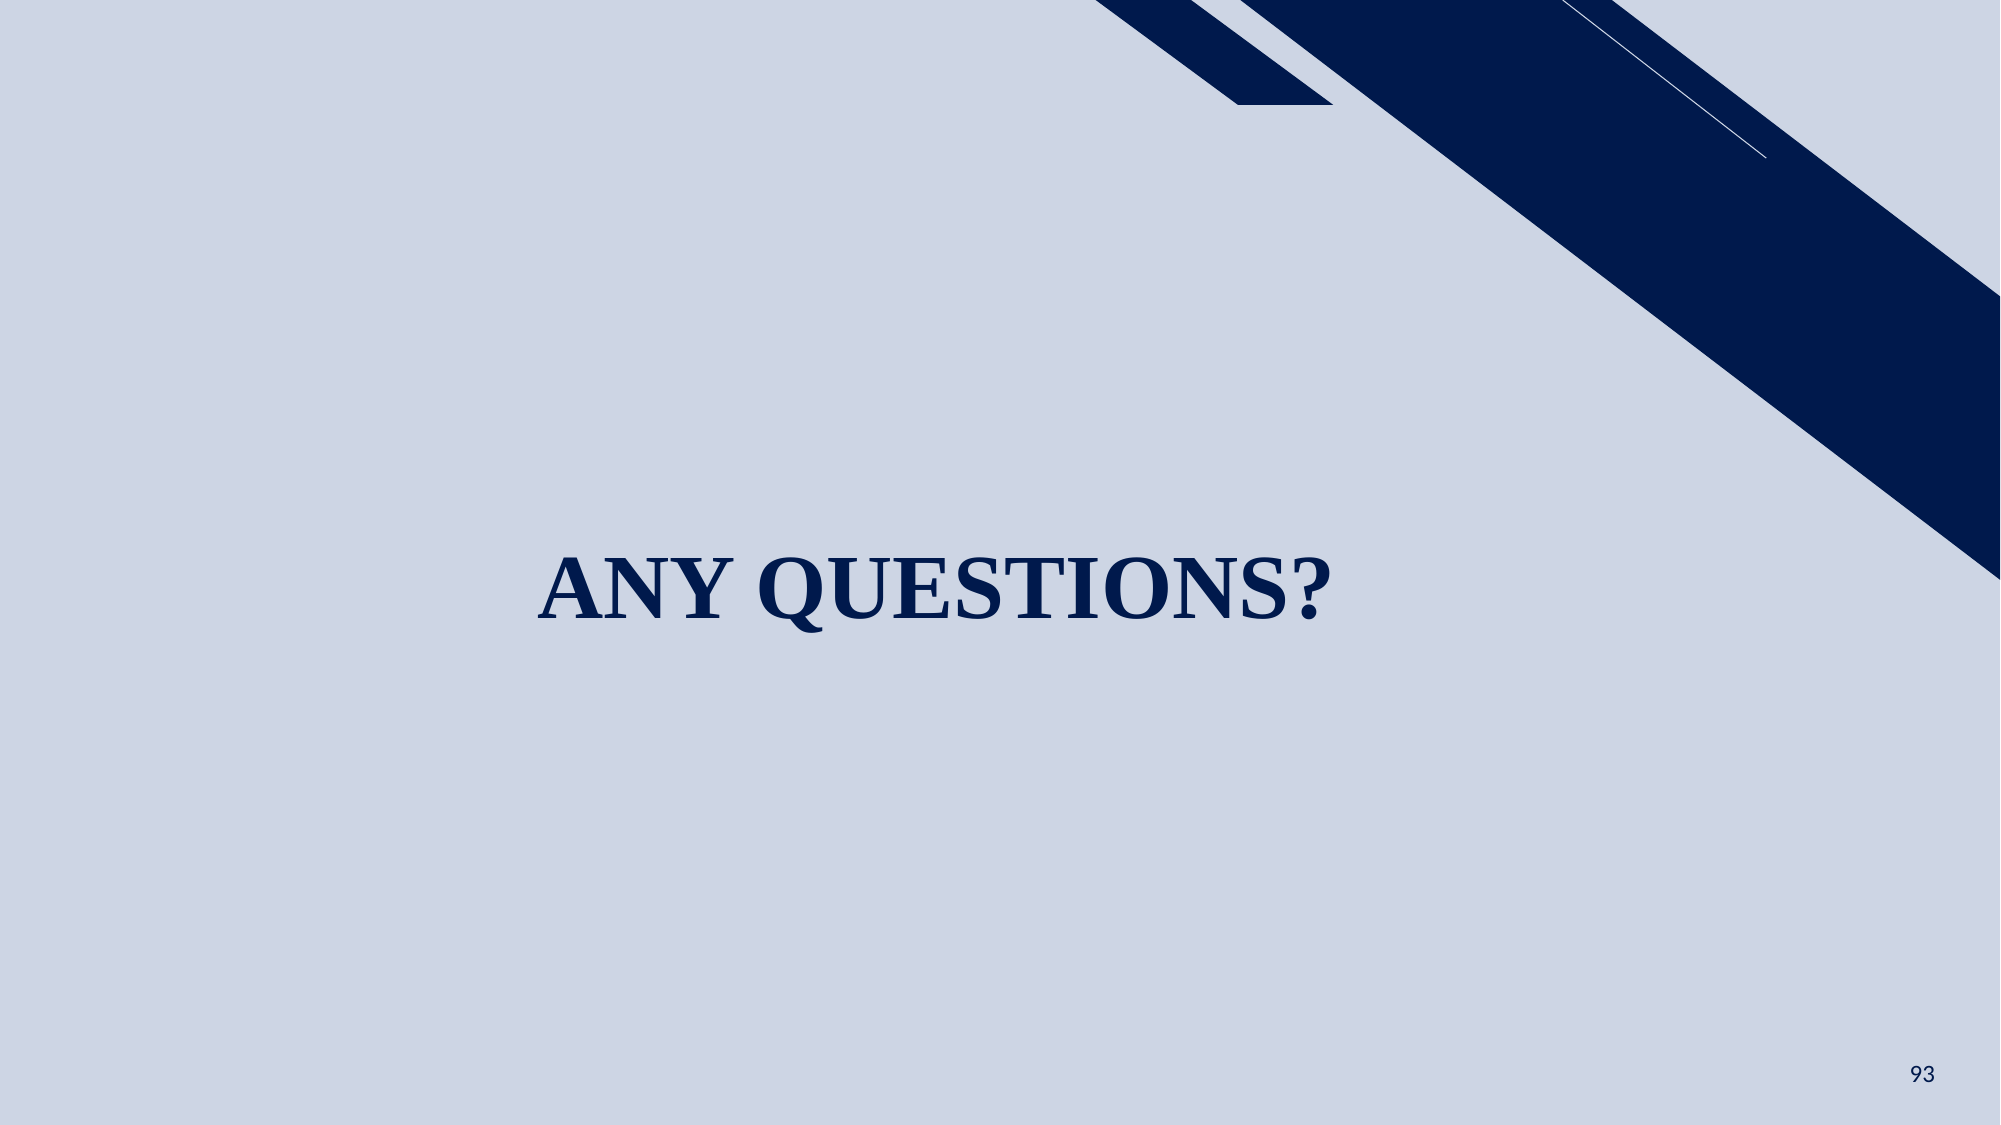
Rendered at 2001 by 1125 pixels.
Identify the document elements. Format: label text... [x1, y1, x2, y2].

title ANY QUESTIONS? [522, 450, 1890, 639]
slide_number 93 [1828, 1042, 1950, 1103]
